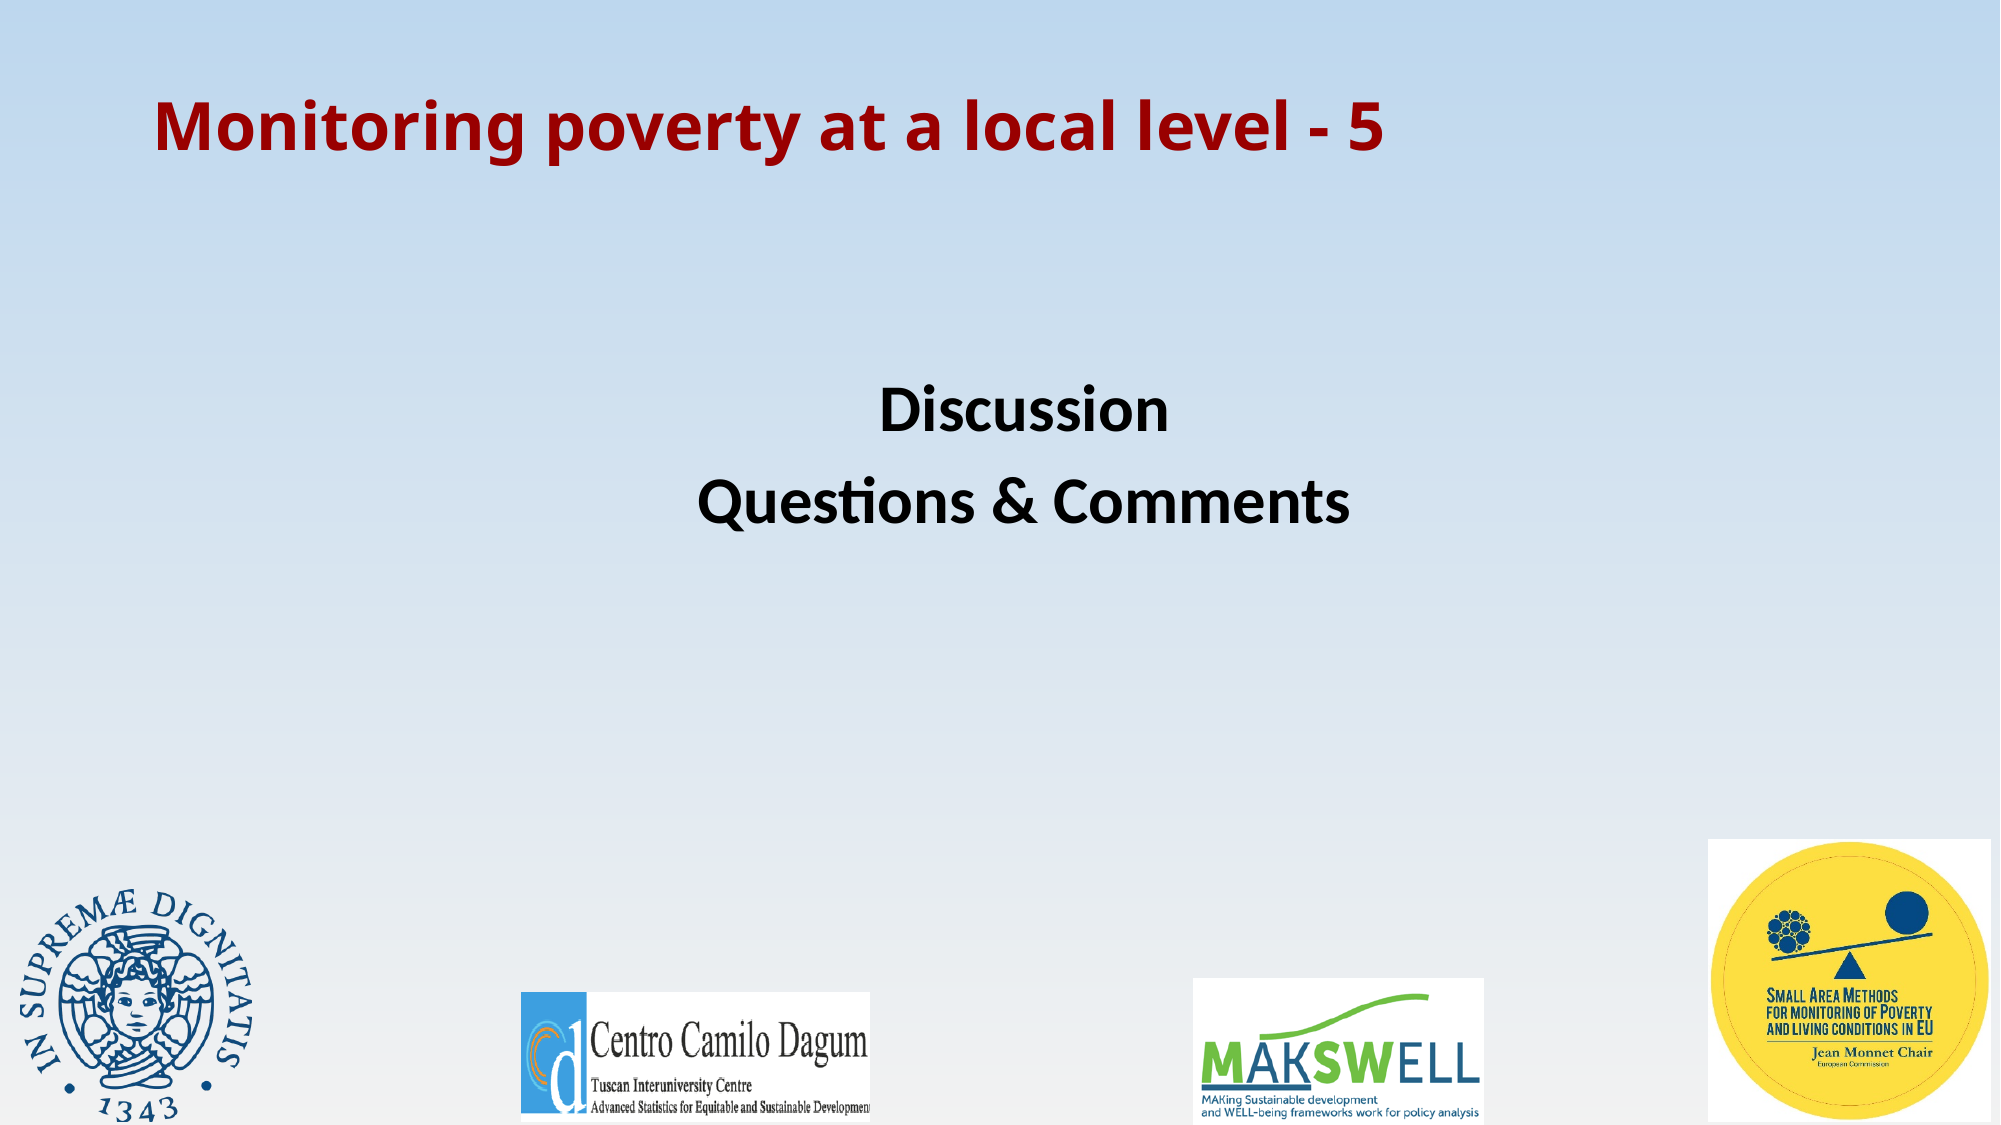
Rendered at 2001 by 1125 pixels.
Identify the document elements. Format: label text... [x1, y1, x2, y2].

picture [1708, 839, 1991, 1122]
picture [20, 889, 252, 1122]
picture [1193, 978, 1484, 1125]
picture [521, 992, 870, 1122]
title Monitoring poverty at a local level - 5 [137, 59, 1863, 239]
list [137, 239, 1863, 889]
text_box Discussion Questions & Comments [162, 264, 1888, 1039]
